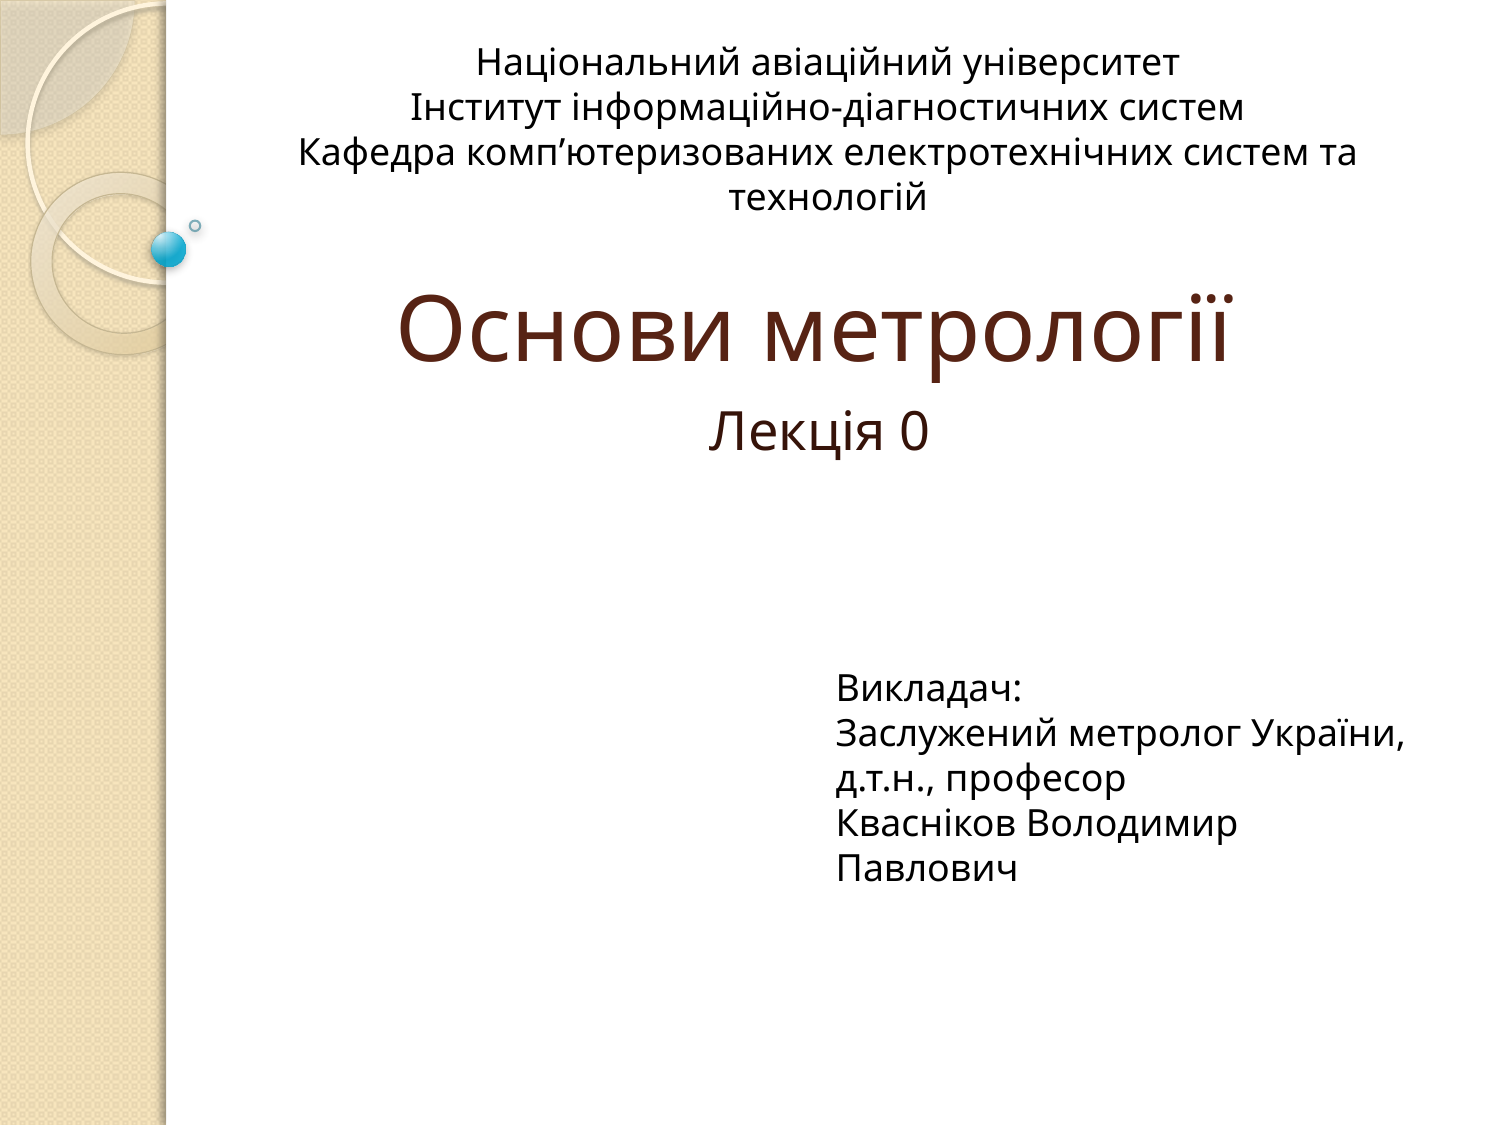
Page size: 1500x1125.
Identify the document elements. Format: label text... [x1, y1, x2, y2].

title Основи метрології [206, 252, 1422, 387]
subtitle Лекція 0 [206, 390, 1422, 504]
text_box Національний авіаційний університет Інститут інформаційно-діагностичних систем Кафедра комп’ютеризованих електротехнічних систем та технологій [206, 30, 1450, 226]
text_box Викладач: Заслужений метролог України, д.т.н., професор Квасніков Володимир Павлович [820, 656, 1422, 897]
